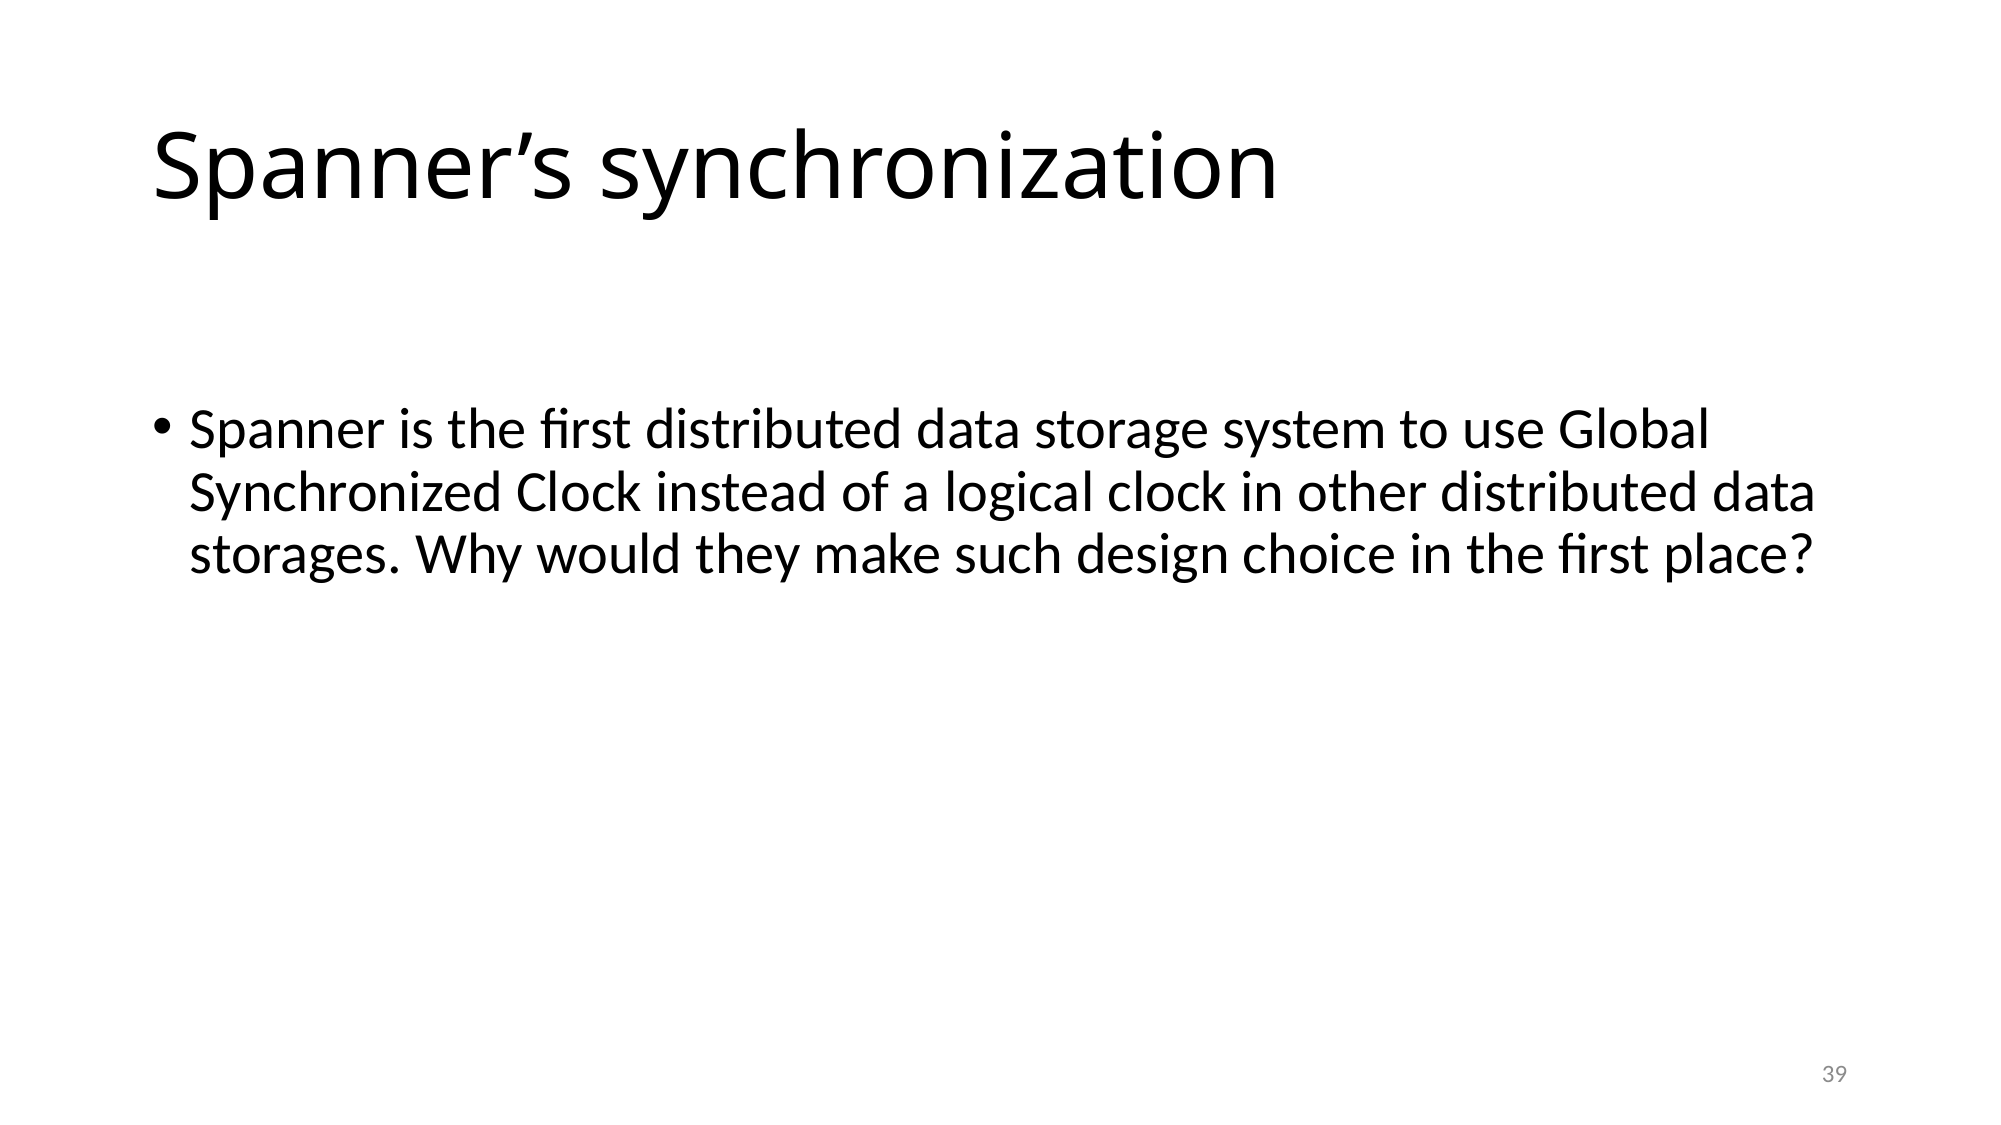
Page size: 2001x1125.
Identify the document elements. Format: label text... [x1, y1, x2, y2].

slide_number 39 [1412, 1042, 1863, 1103]
title Spanner’s synchronization [137, 59, 1863, 278]
list Spanner is the first distributed data storage system to use Global Synchronized Clock instead of a logical clock in other distributed data storages. Why would they make such design choice in the first place? [137, 299, 1863, 1014]
